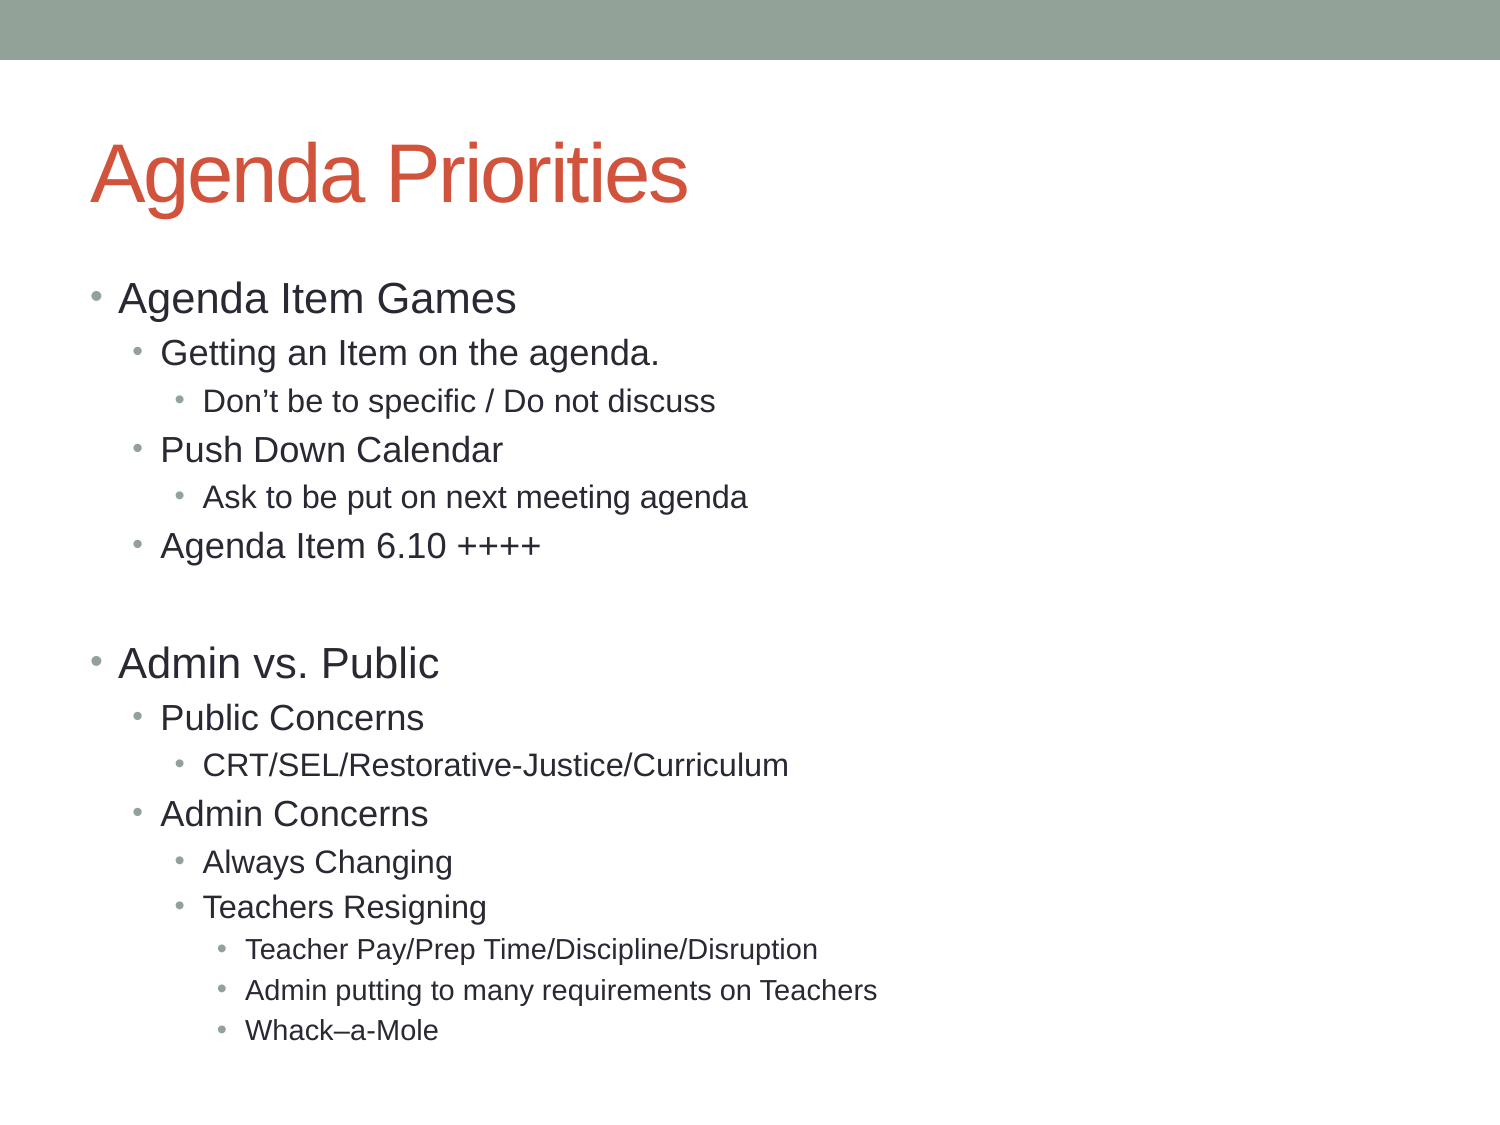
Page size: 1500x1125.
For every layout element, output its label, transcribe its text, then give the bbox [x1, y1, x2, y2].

title Agenda Priorities [75, 87, 1425, 250]
list Agenda Item Games Getting an Item on the agenda. Don’t be to specific / Do not discuss Push Down Calendar Ask to be put on next meeting agenda Agenda Item 6.10 ++++ Admin vs. Public Public Concerns CRT/SEL/Restorative-Justice/Curriculum Admin Concerns Always Changing Teachers Resigning Teacher Pay/Prep Time/Discipline/Disruption Admin putting to many requirements on Teachers Whack–a-Mole [75, 262, 1425, 1063]
